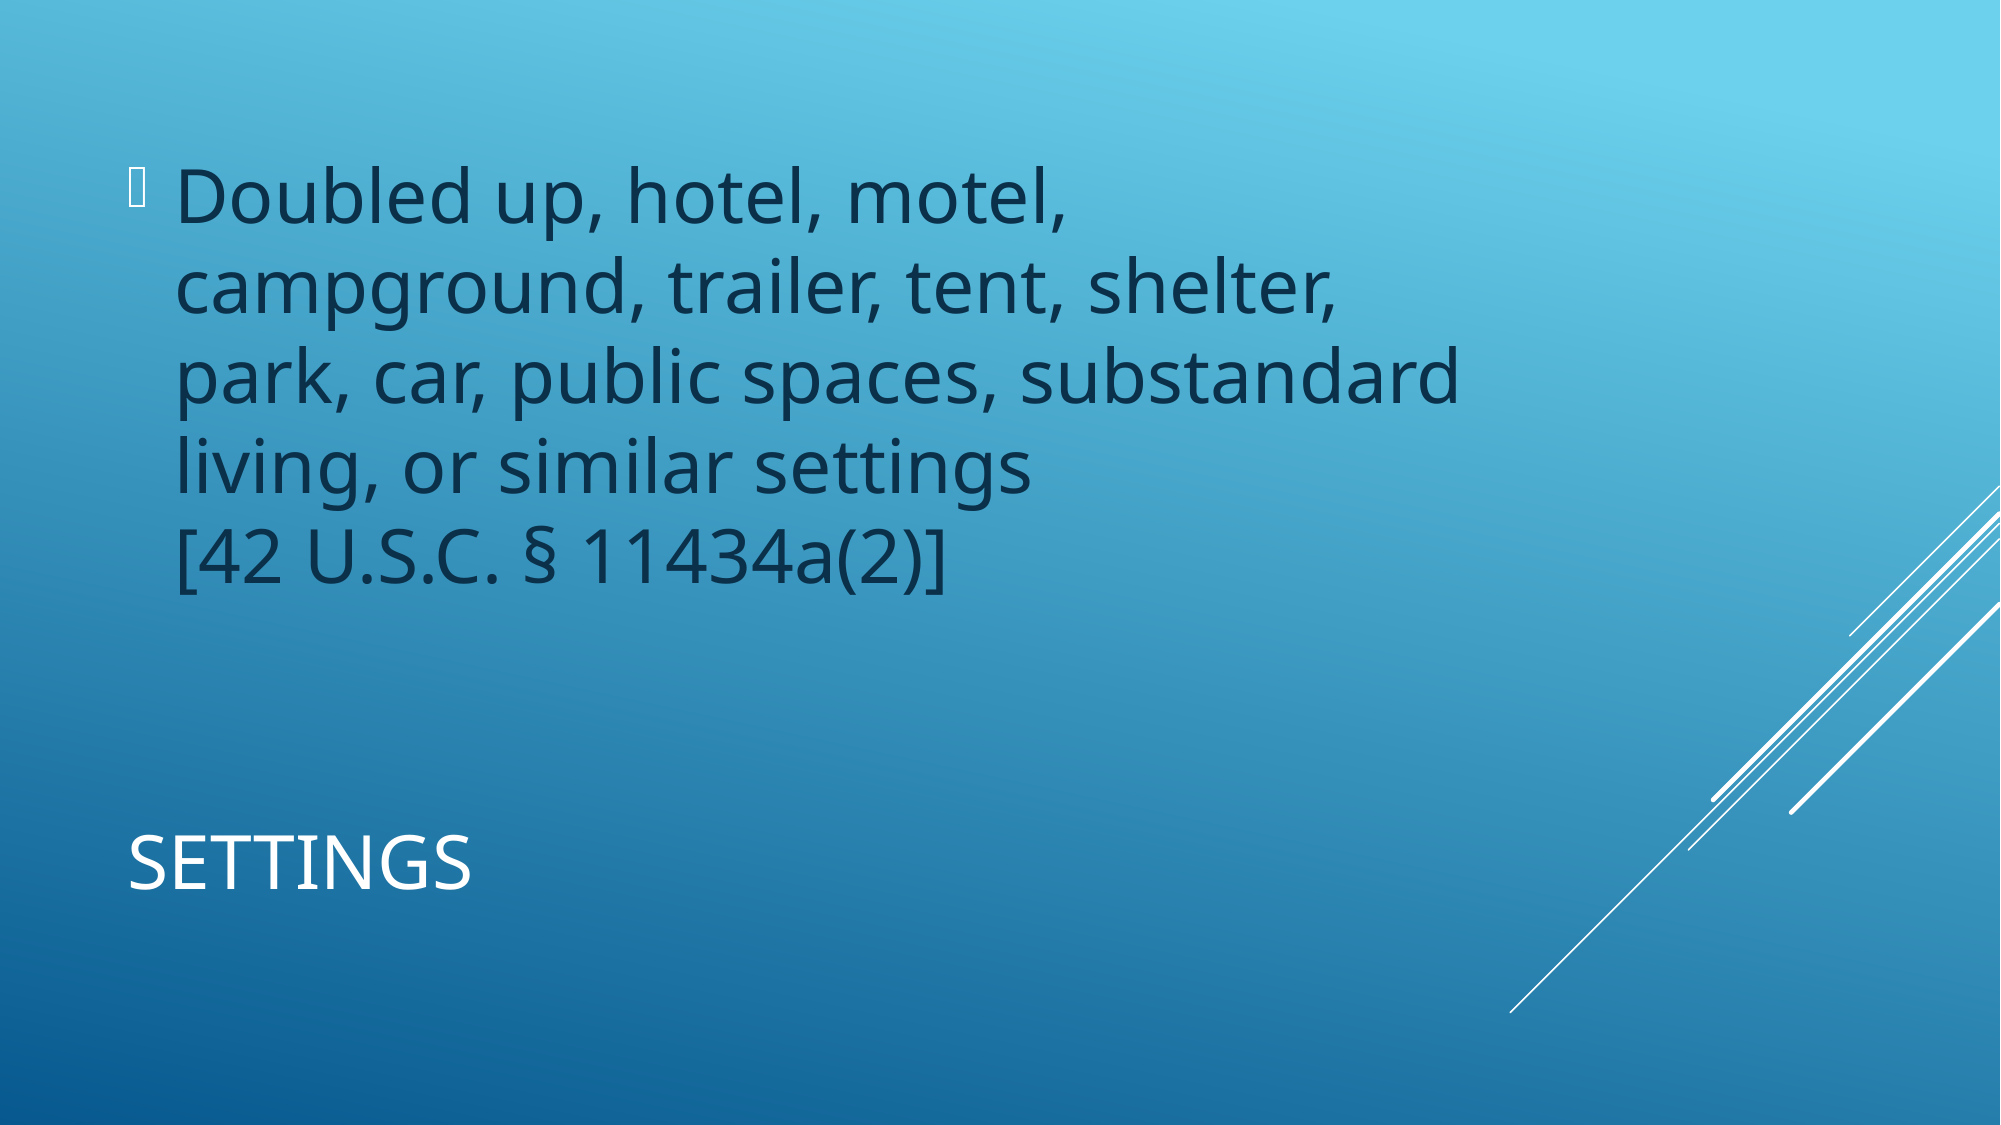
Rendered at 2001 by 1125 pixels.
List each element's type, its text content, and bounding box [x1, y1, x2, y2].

title Settings [112, 736, 1513, 984]
list Doubled up, hotel, motel, campground, trailer, tent, shelter, park, car, public spaces, substandard living, or similar settings [42 U.S.C. § 11434a(2)] [112, 112, 1513, 706]
